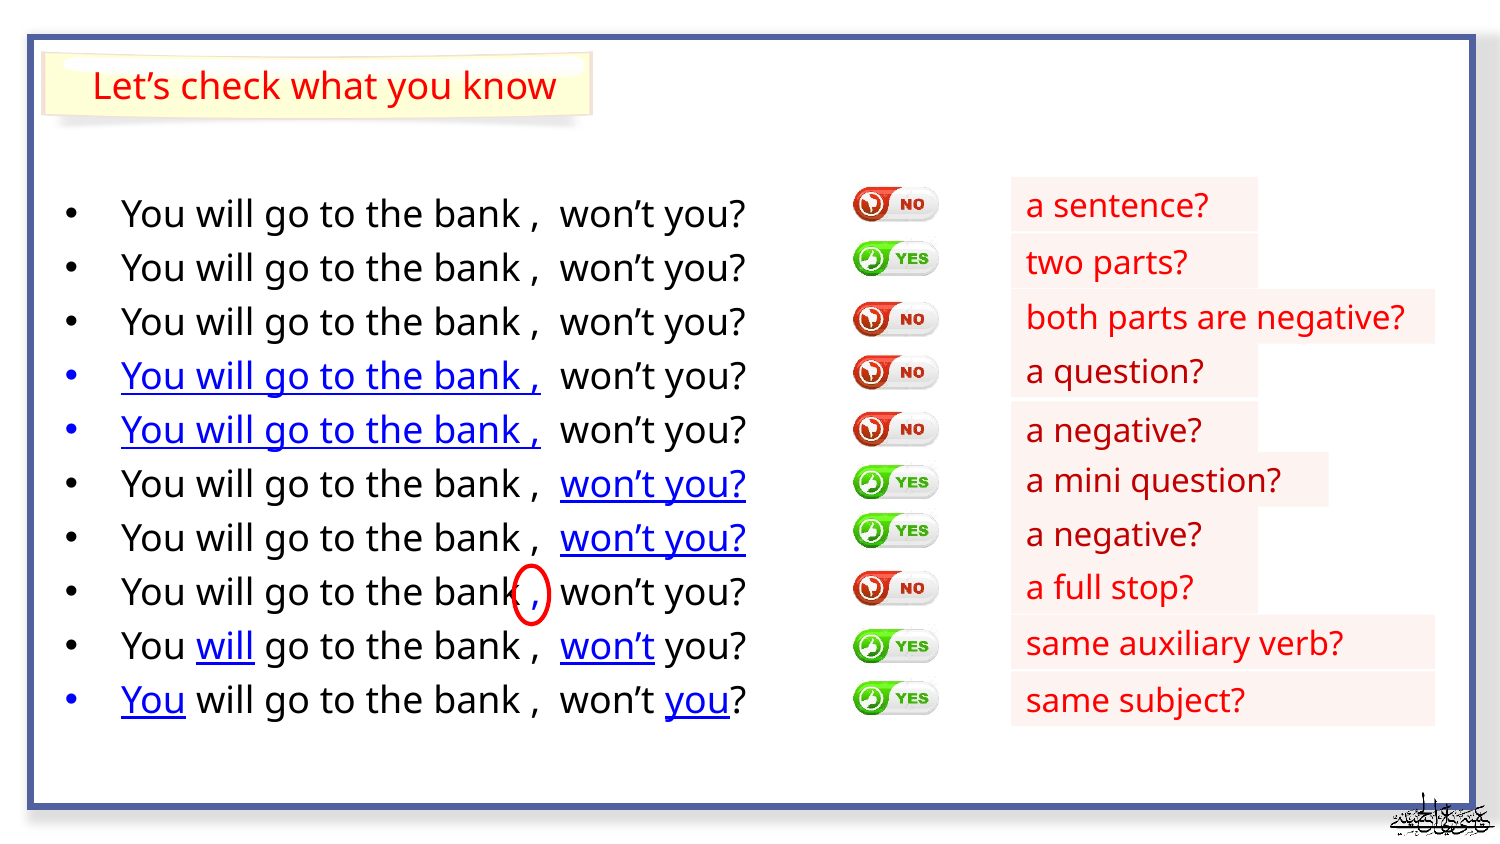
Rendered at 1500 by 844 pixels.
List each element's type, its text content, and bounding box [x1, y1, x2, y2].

picture [852, 296, 940, 341]
picture [852, 675, 940, 721]
text_box [511, 563, 552, 627]
text_box both parts are negative? [1011, 288, 1435, 344]
picture [852, 406, 940, 451]
text_box You will go to the bank , won’t you? You will go to the bank , won’t you? You will go to the bank , won’t you? You will go to the bank , won’t you? You will go to the bank , won’t you? You will go to the bank , won’t you? You will go to the bank , won’t you? You will go to the bank , won’t you? You will go to the bank , won’t you? You will go to the bank , won’t you? [49, 173, 811, 729]
text_box a negative? [1011, 505, 1258, 561]
picture [1385, 788, 1500, 839]
picture [41, 31, 593, 152]
picture [852, 349, 940, 395]
text_box a mini question? [1011, 451, 1329, 507]
text_box a question? [1011, 344, 1258, 398]
text_box same subject? [1011, 671, 1435, 727]
picture [852, 236, 940, 281]
text_box a sentence? [1011, 176, 1258, 232]
text_box a full stop? [1011, 561, 1258, 614]
text_box a negative? [1011, 401, 1258, 451]
picture [852, 508, 940, 553]
picture [852, 565, 940, 610]
text_box same auxiliary verb? [1011, 614, 1435, 670]
picture [852, 181, 940, 226]
picture [852, 459, 940, 505]
text_box two parts? [1011, 233, 1258, 288]
picture [852, 623, 940, 669]
